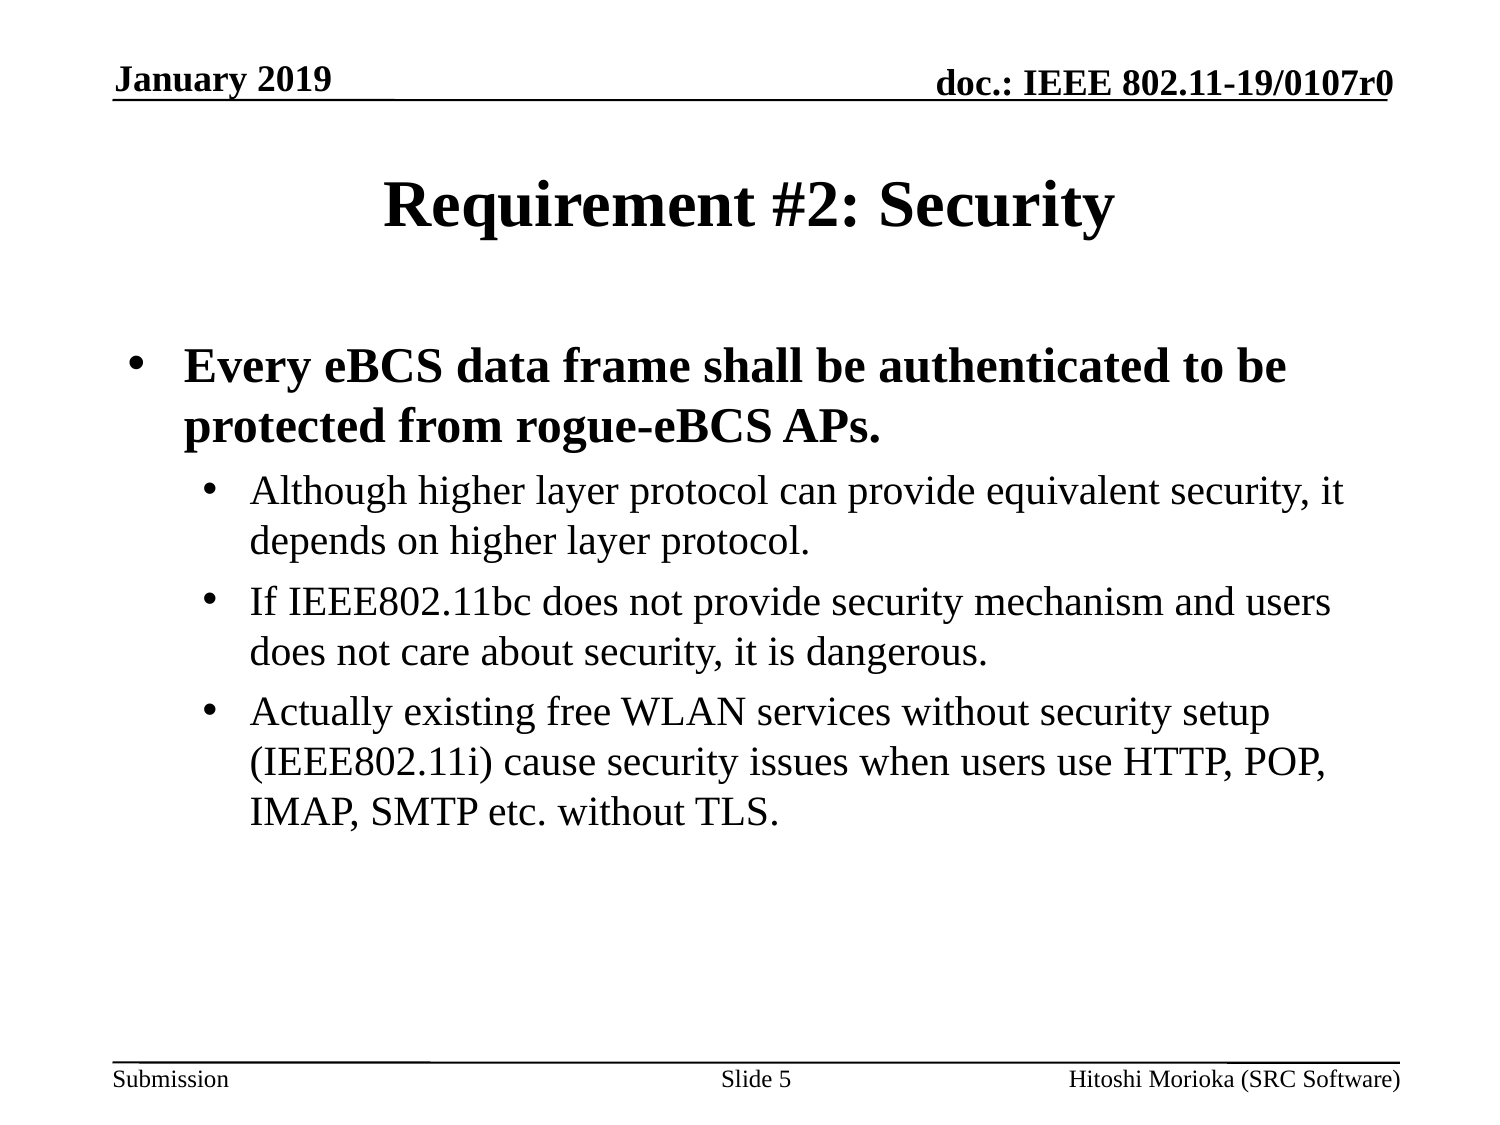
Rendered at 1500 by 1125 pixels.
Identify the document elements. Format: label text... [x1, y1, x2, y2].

footer Hitoshi Morioka (SRC Software) [878, 1061, 1402, 1093]
slide_number Slide 5 [712, 1061, 800, 1123]
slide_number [114, 54, 423, 100]
title Requirement #2: Security [112, 112, 1388, 288]
list Every eBCS data frame shall be authenticated to be protected from rogue-eBCS APs. Although higher layer protocol can provide equivalent security, it depends on higher layer protocol. If IEEE802.11bc does not provide security mechanism and users does not care about security, it is dangerous. Actually existing free WLAN services without security setup (IEEE802.11i) cause security issues when users use HTTP, POP, IMAP, SMTP etc. without TLS. [112, 324, 1388, 1000]
